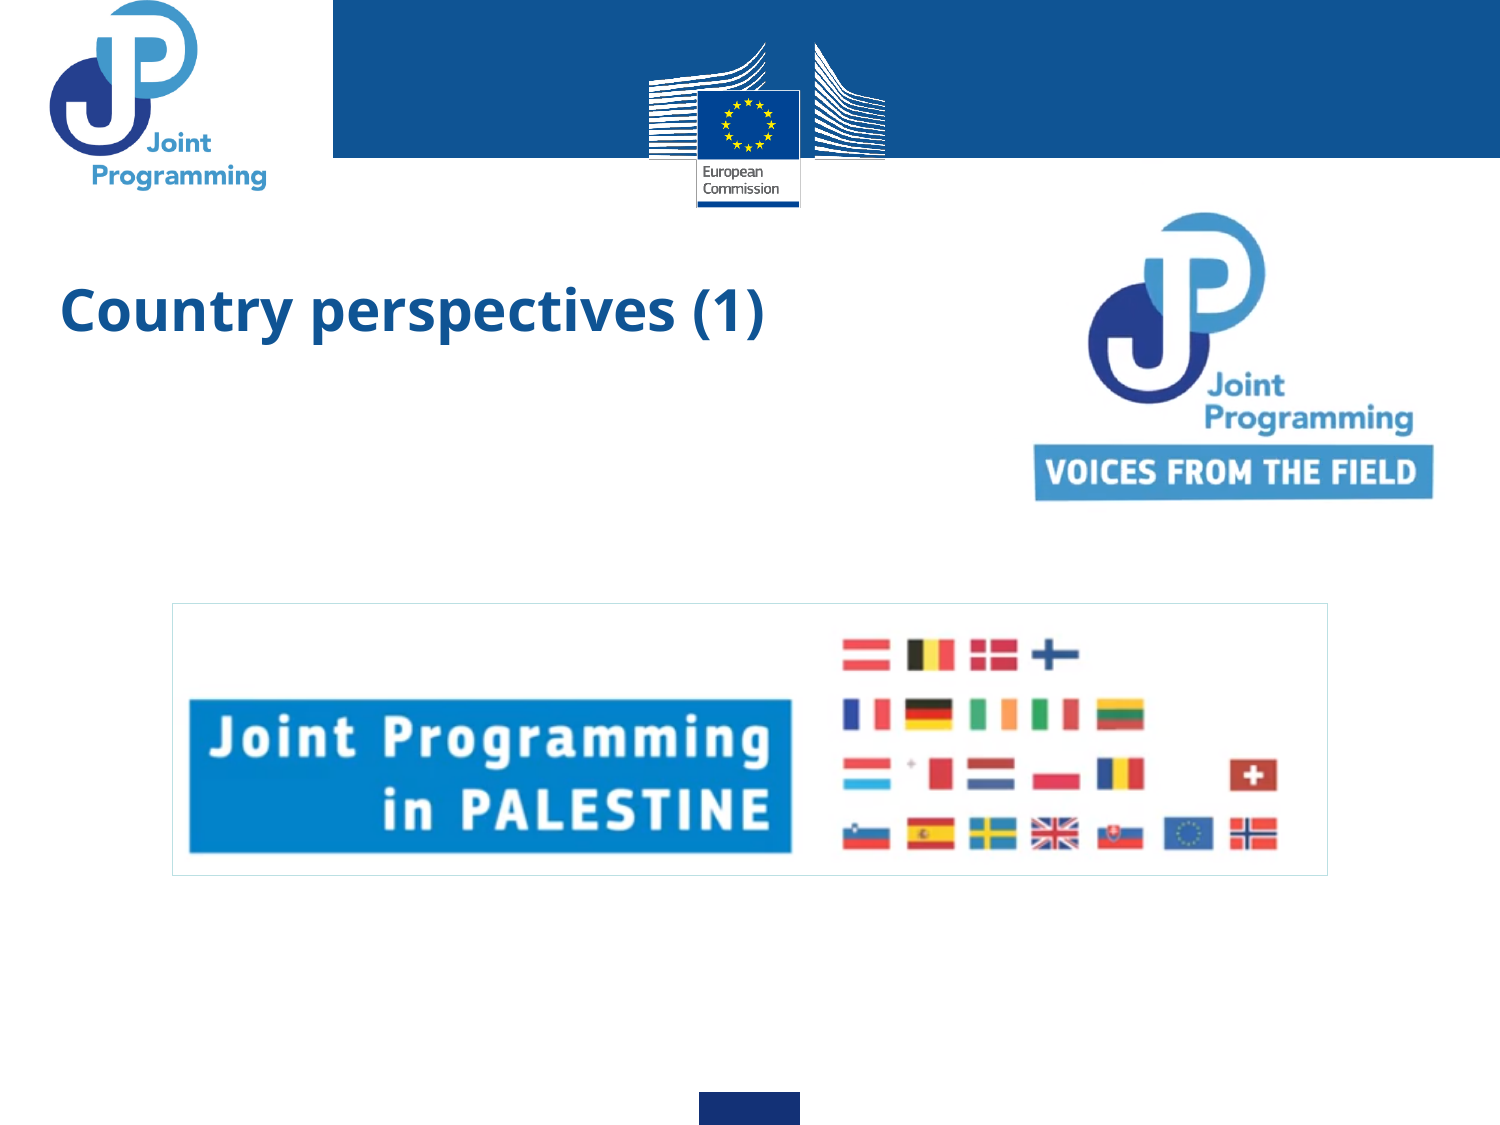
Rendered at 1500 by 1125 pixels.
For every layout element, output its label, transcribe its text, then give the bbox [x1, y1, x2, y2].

picture [172, 603, 1328, 876]
picture [981, 160, 1500, 563]
picture [649, 42, 885, 208]
title Country perspectives (1) [29, 231, 915, 386]
picture [0, 0, 333, 195]
